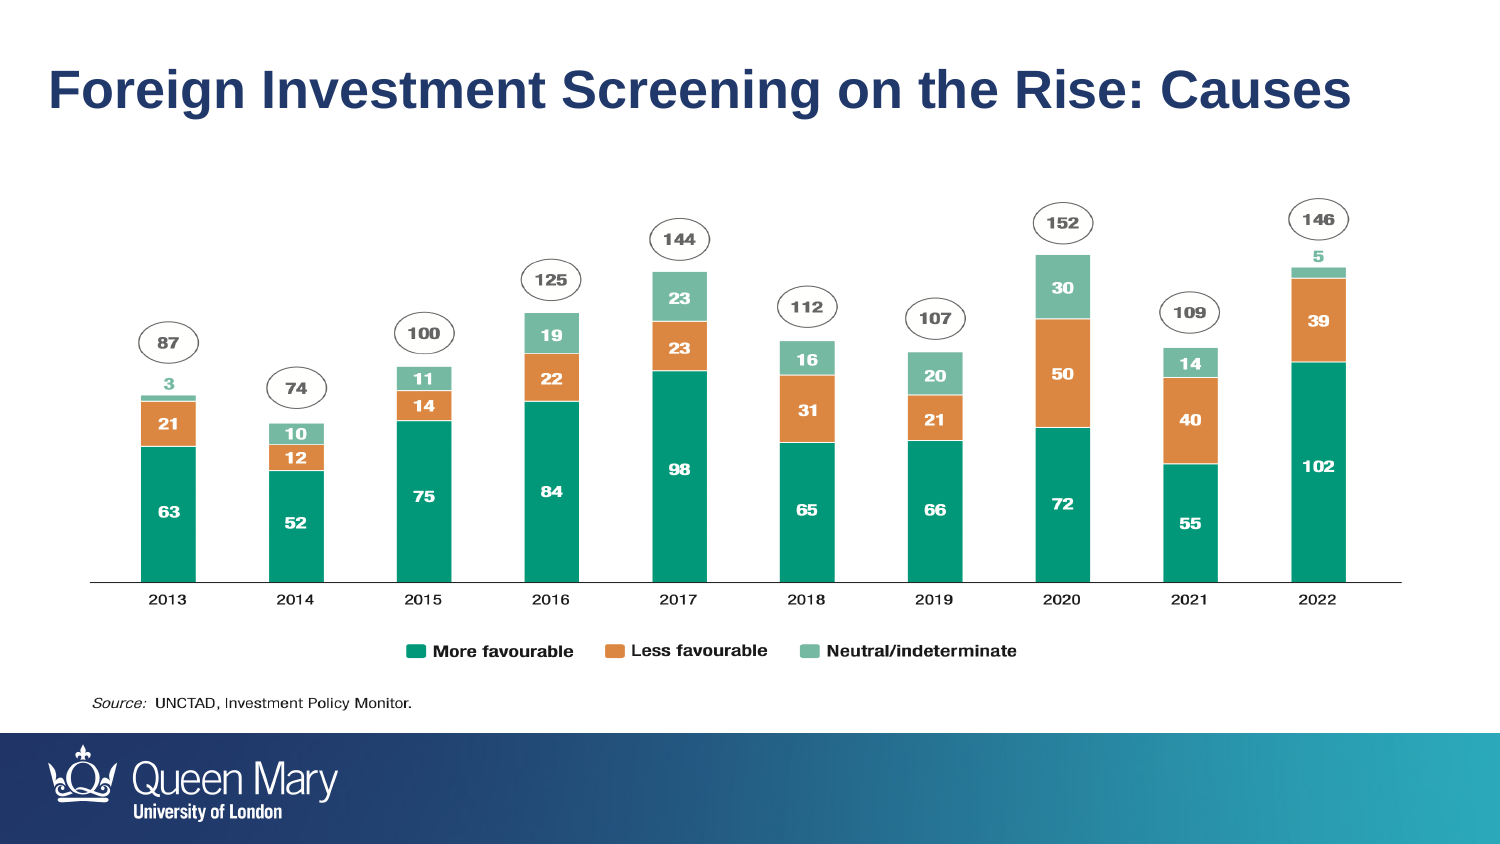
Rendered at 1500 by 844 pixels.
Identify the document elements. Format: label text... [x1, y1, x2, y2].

picture [0, 733, 1500, 844]
text_box Foreign Investment Screening on the Rise: Causes [41, 54, 1464, 165]
picture [45, 172, 1424, 718]
